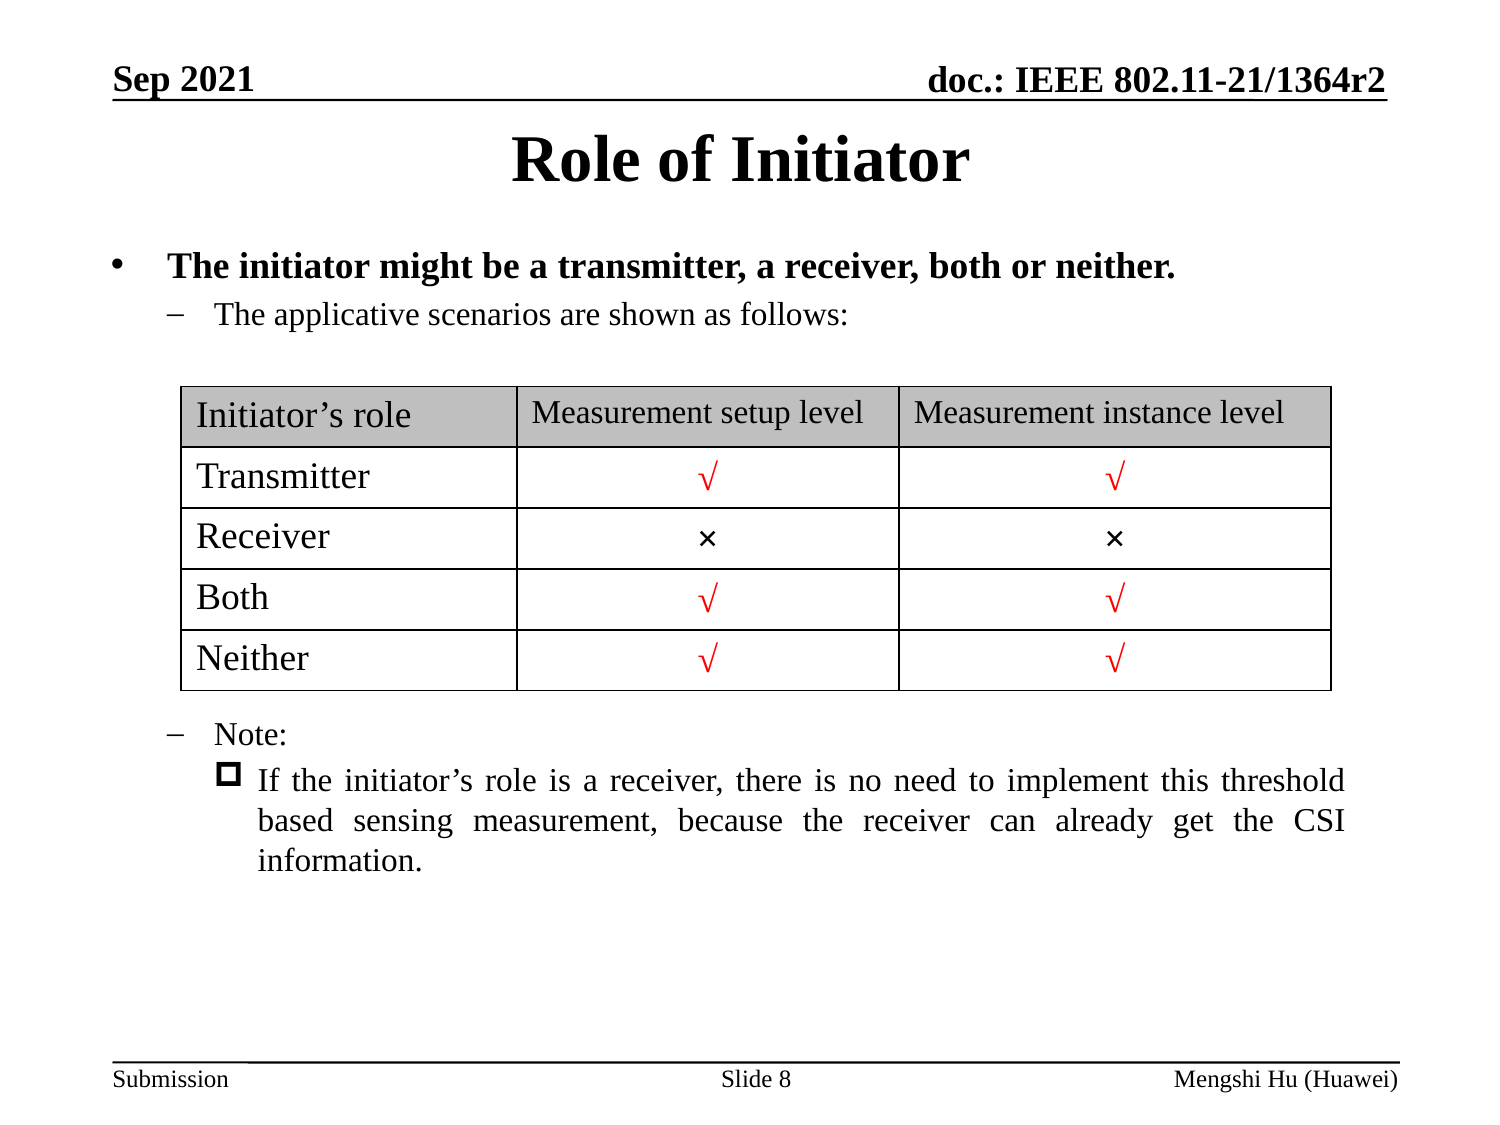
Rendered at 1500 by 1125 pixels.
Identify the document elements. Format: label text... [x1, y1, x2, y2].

table_cell Transmitter [182, 448, 516, 507]
table_header Initiator’s role [182, 387, 516, 446]
text_box The initiator might be a transmitter, a receiver, both or neither. The applicative scenarios are shown as follows: Note: If the initiator’s role is a receiver, there is no need to implement this threshold based sensing measurement, because the receiver can already get the CSI information. [95, 233, 1363, 909]
slide_number Slide 8 [712, 1061, 800, 1093]
table_cell × [900, 509, 1330, 568]
title Role of Initiator [104, 105, 1380, 206]
table_header Measurement instance level [900, 387, 1330, 446]
table_cell Both [182, 570, 516, 629]
table_cell √ [518, 448, 898, 507]
table_cell √ [518, 631, 898, 690]
text_box [95, 212, 1405, 553]
table_cell √ [900, 570, 1330, 629]
table_header Measurement setup level [518, 387, 898, 446]
table_cell √ [900, 631, 1330, 690]
table_cell Neither [182, 631, 516, 690]
table_cell Receiver [182, 509, 516, 568]
table_cell √ [900, 448, 1330, 507]
table_cell × [518, 509, 898, 568]
table_cell √ [518, 570, 898, 629]
